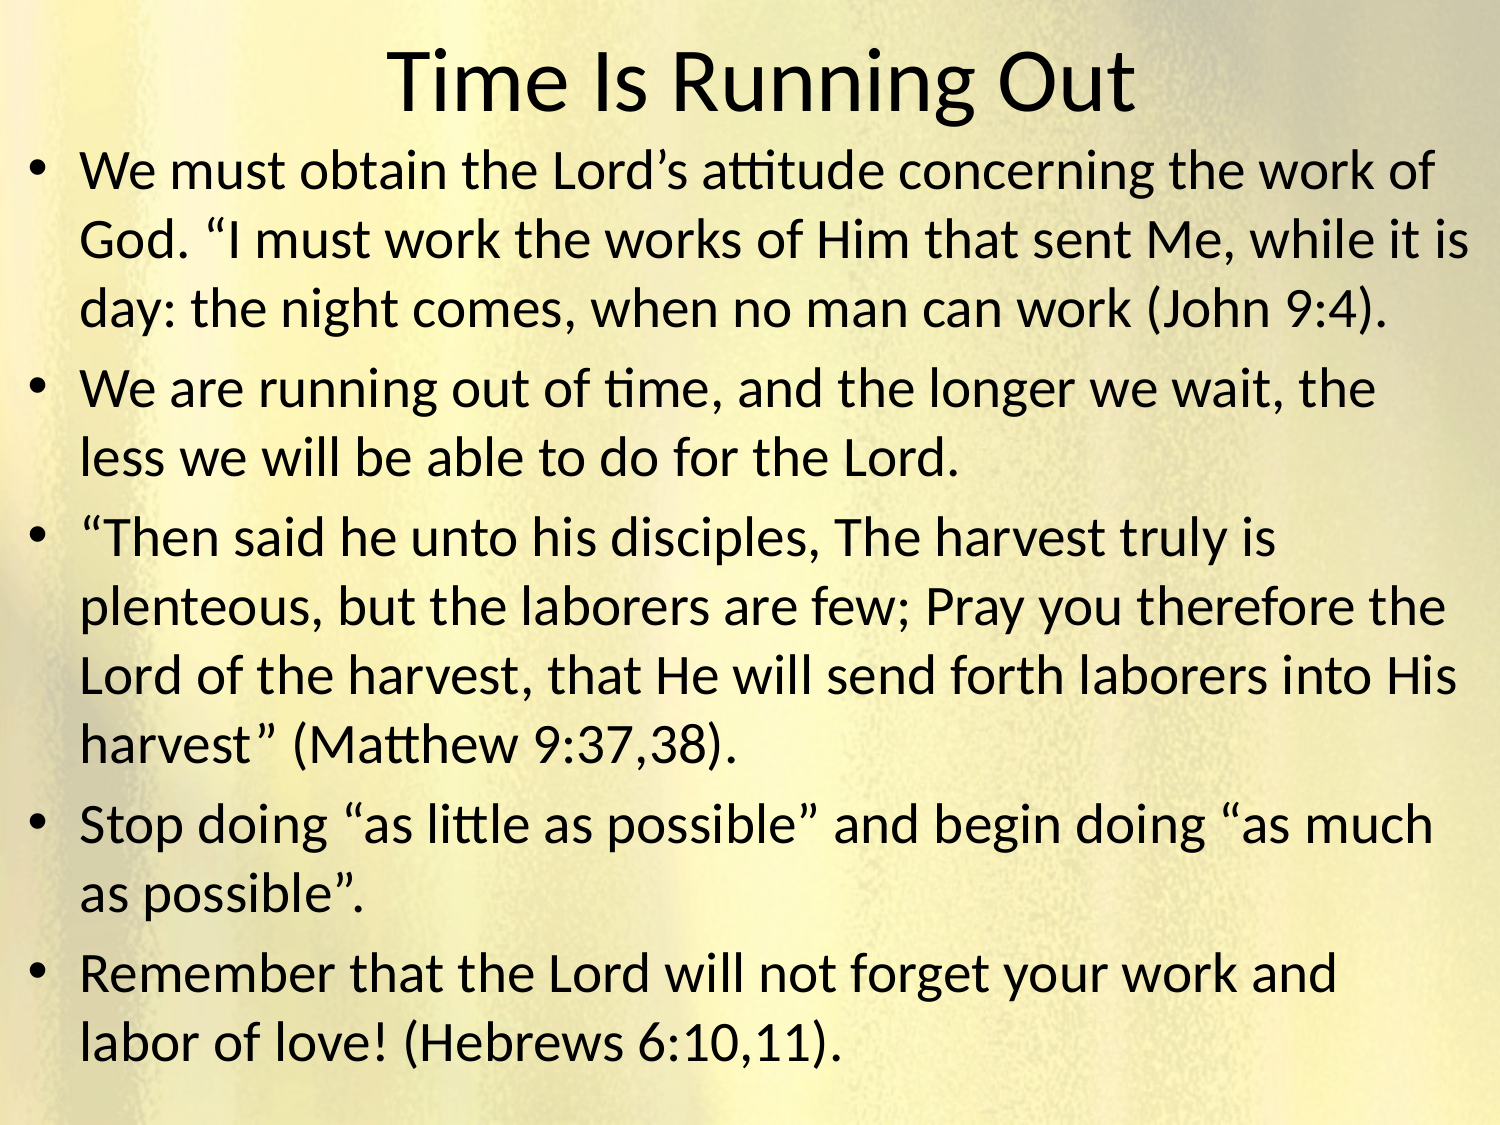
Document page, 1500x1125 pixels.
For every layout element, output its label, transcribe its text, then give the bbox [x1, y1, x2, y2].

title Time Is Running Out [87, 0, 1438, 125]
list We must obtain the Lord’s attitude concerning the work of God. “I must work the works of Him that sent Me, while it is day: the night comes, when no man can work (John 9:4). We are running out of time, and the longer we wait, the less we will be able to do for the Lord. “Then said he unto his disciples, The harvest truly is plenteous, but the laborers are few; Pray you therefore the Lord of the harvest, that He will send forth laborers into His harvest” (Matthew 9:37,38). Stop doing “as little as possible” and begin doing “as much as possible”. Remember that the Lord will not forget your work and labor of love! (Hebrews 6:10,11). [12, 125, 1488, 1100]
